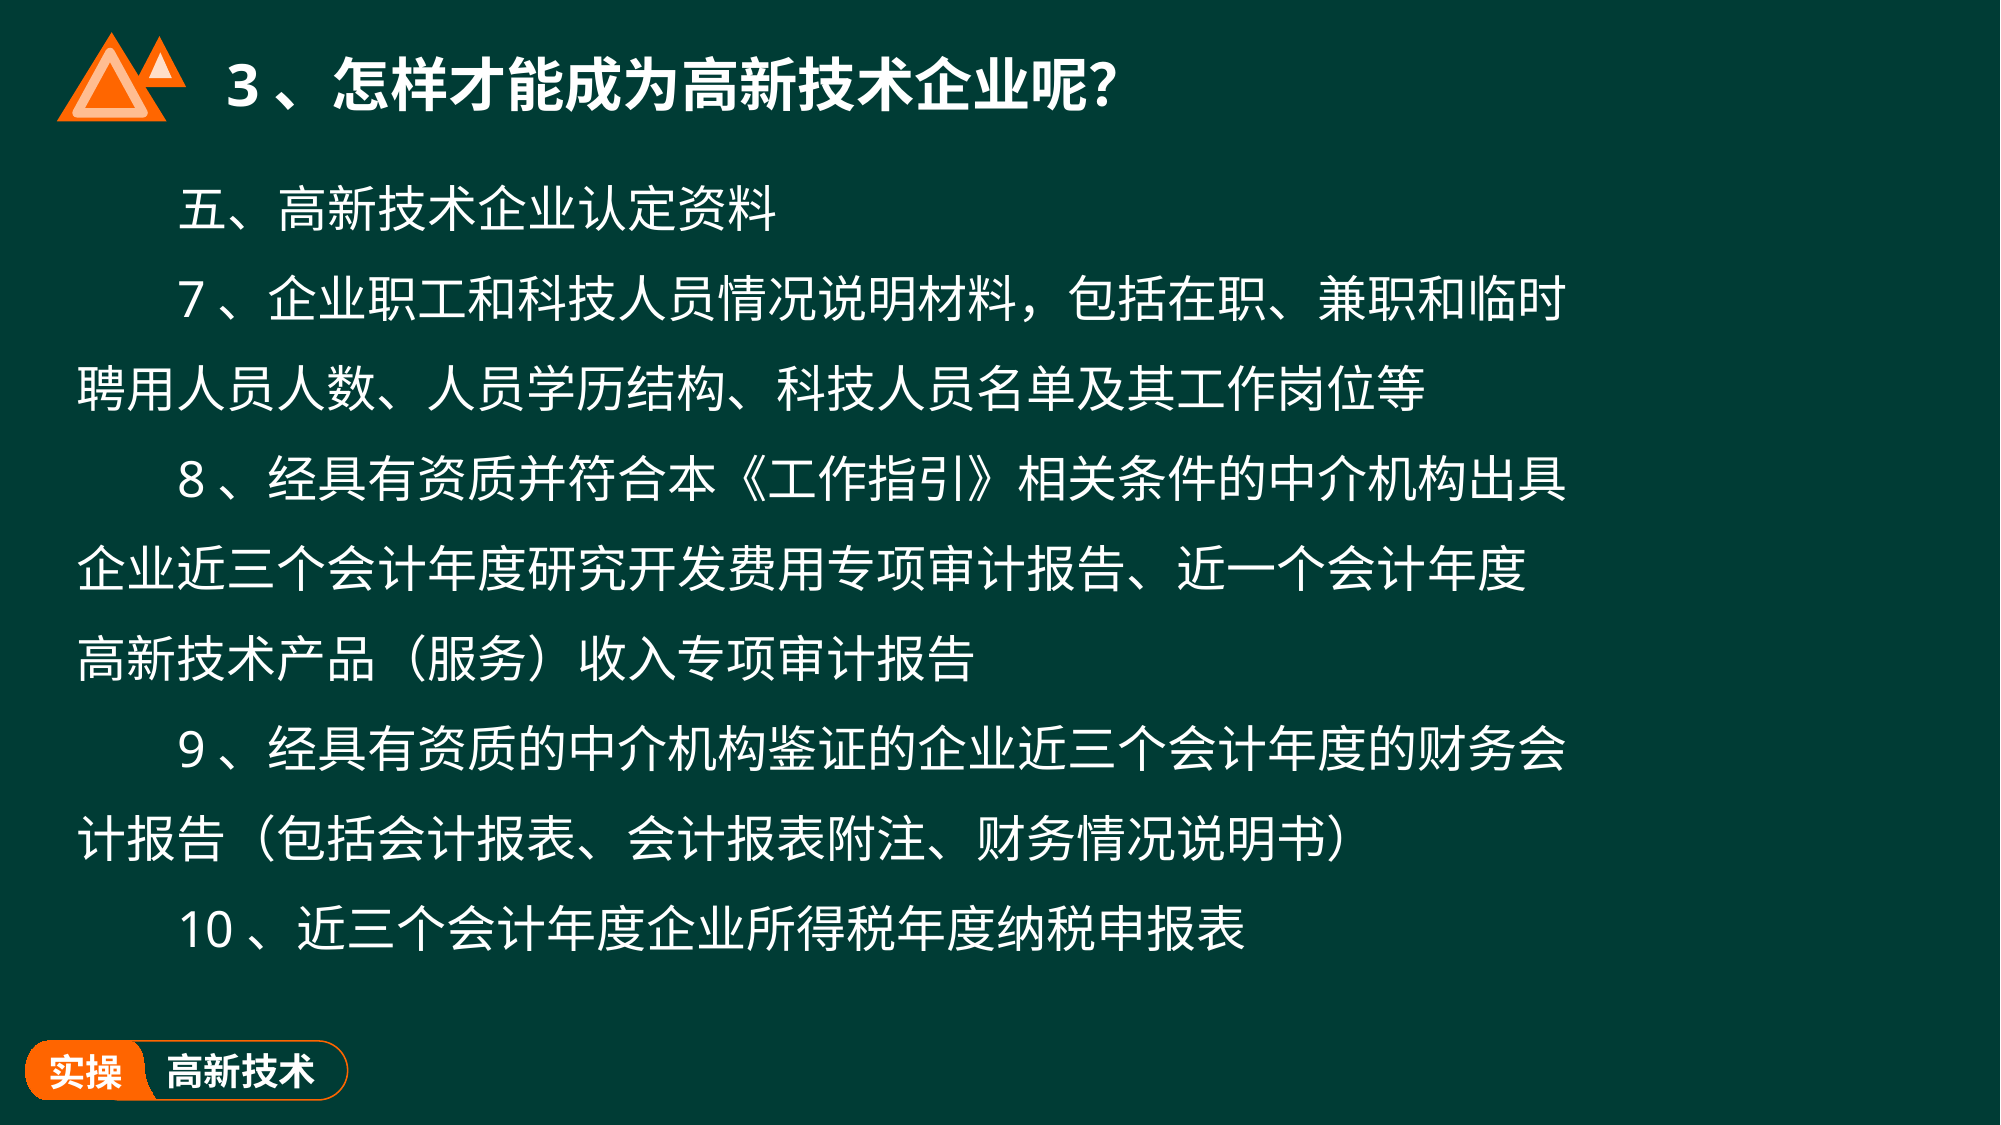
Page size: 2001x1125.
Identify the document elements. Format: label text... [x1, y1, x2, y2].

title 3、怎样才能成为高新技术企业呢？ [211, 27, 1589, 139]
list 五、高新技术企业认定资料 7、企业职工和科技人员情况说明材料，包括在职、兼职和临时聘用人员人数、人员学历结构、科技人员名单及其工作岗位等 8、经具有资质并符合本《工作指引》相关条件的中介机构出具企业近三个会计年度研究开发费用专项审计报告、近一个会计年度高新技术产品（服务）收入专项审计报告 9、经具有资质的中介机构鉴证的企业近三个会计年度的财务会计报告（包括会计报表、会计报表附注、财务情况说明书） 10、近三个会计年度企业所得税年度纳税申报表 [61, 139, 1589, 977]
